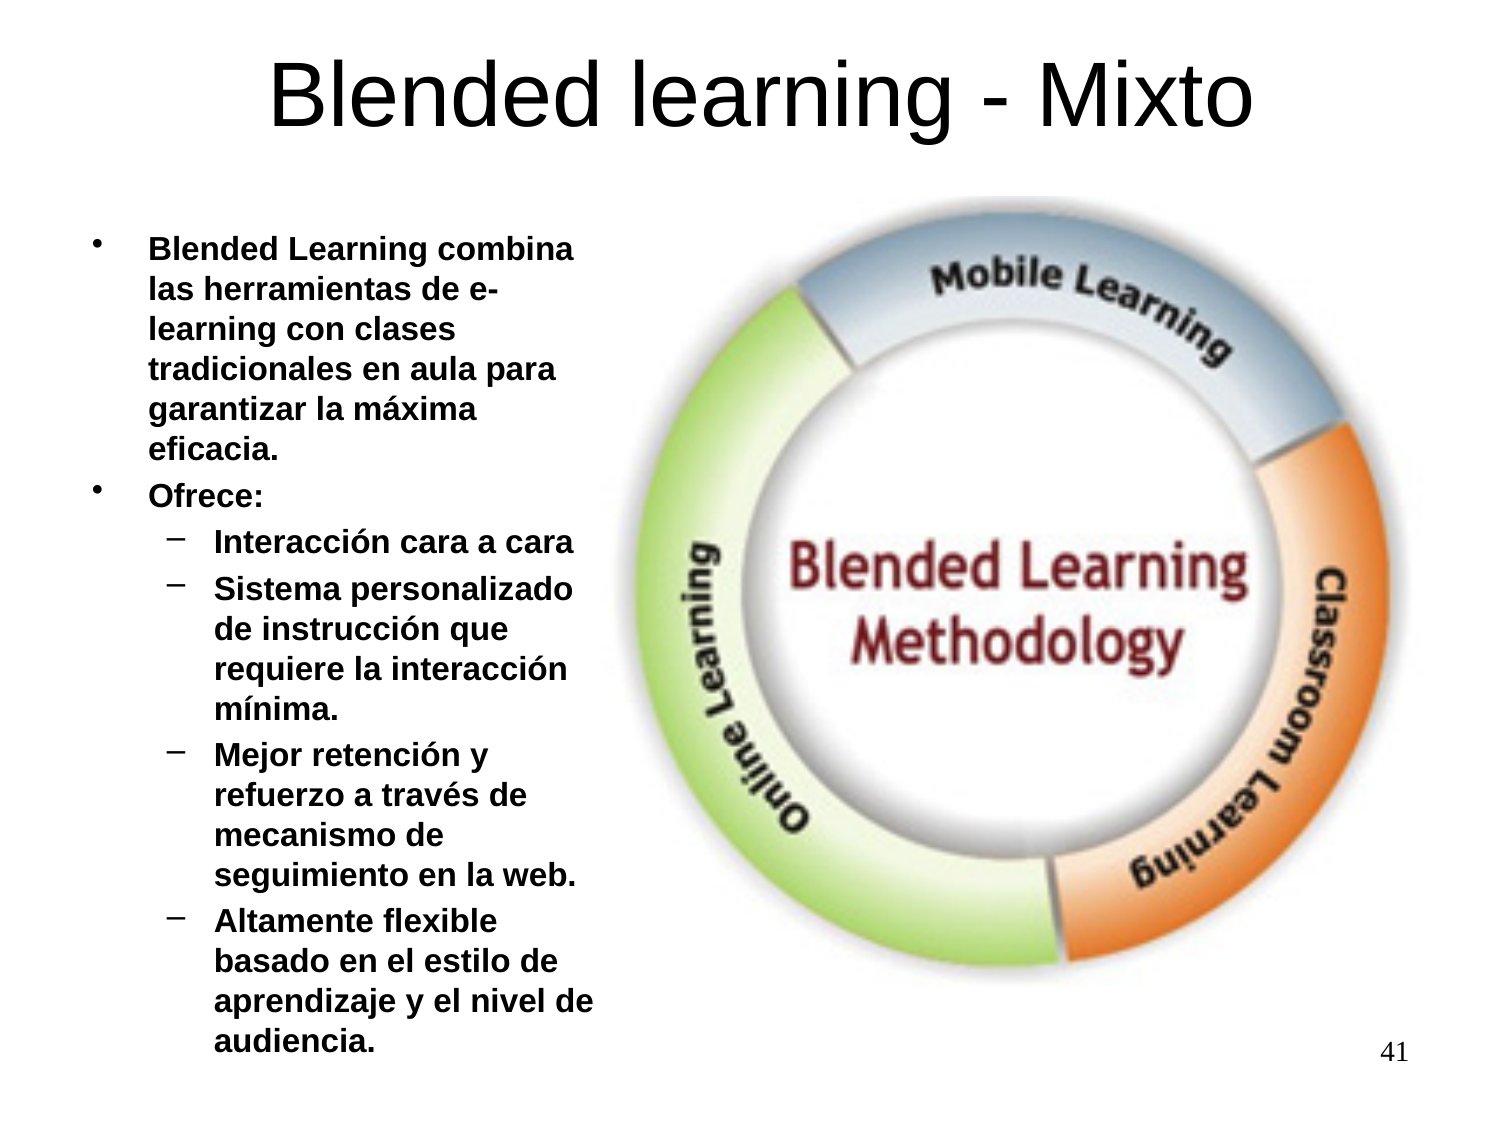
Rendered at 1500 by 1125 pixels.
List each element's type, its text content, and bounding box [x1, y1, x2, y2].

title Blended learning - Mixto [124, 0, 1400, 184]
list Blended Learning combina las herramientas de e-learning con clases tradicionales en aula para garantizar la máxima eficacia. Ofrece: Interacción cara a cara Sistema personalizado de instrucción que requiere la interacción mínima. Mejor retención y refuerzo a través de mecanismo de seguimiento en la web. Altamente flexible basado en el estilo de aprendizaje y el nivel de audiencia. [76, 220, 579, 895]
slide_number 41 [1074, 1024, 1426, 1103]
picture [584, 196, 1451, 1012]
